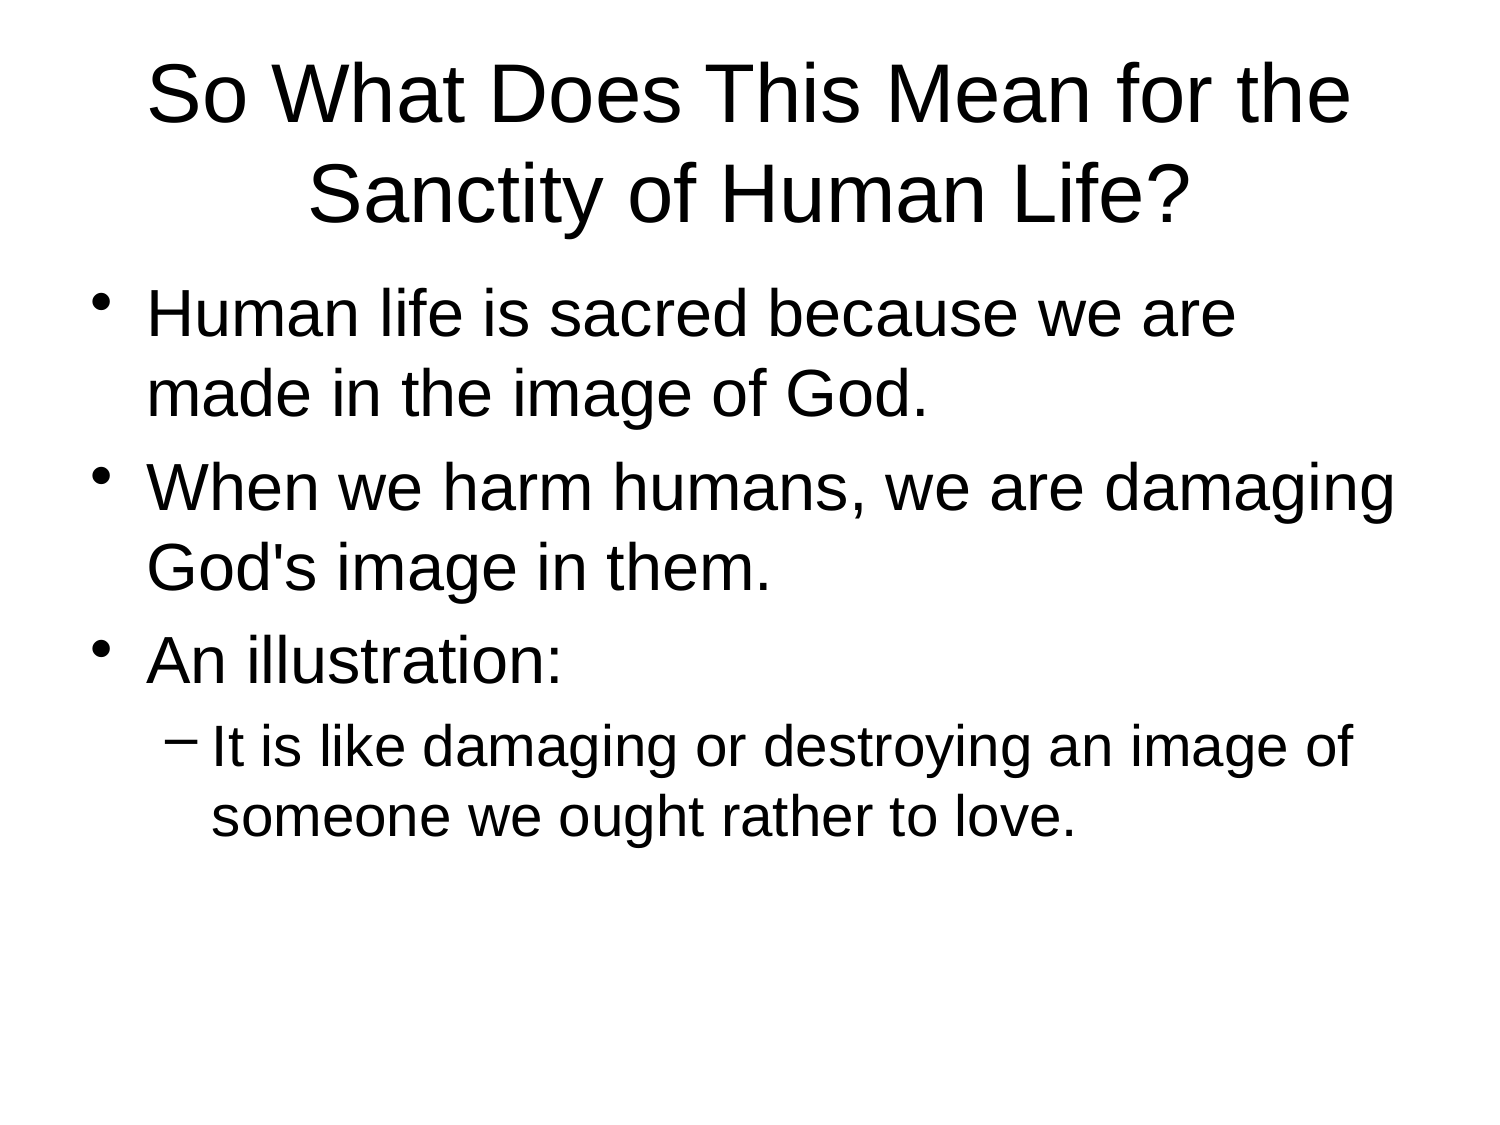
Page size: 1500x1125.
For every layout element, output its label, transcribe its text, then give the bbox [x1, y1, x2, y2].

title So What Does This Mean for the Sanctity of Human Life? [75, 45, 1425, 233]
list Human life is sacred because we are made in the image of God. When we harm humans, we are damaging God's image in them. An illustration: It is like damaging or destroying an image of someone we ought rather to love. [75, 262, 1425, 1005]
